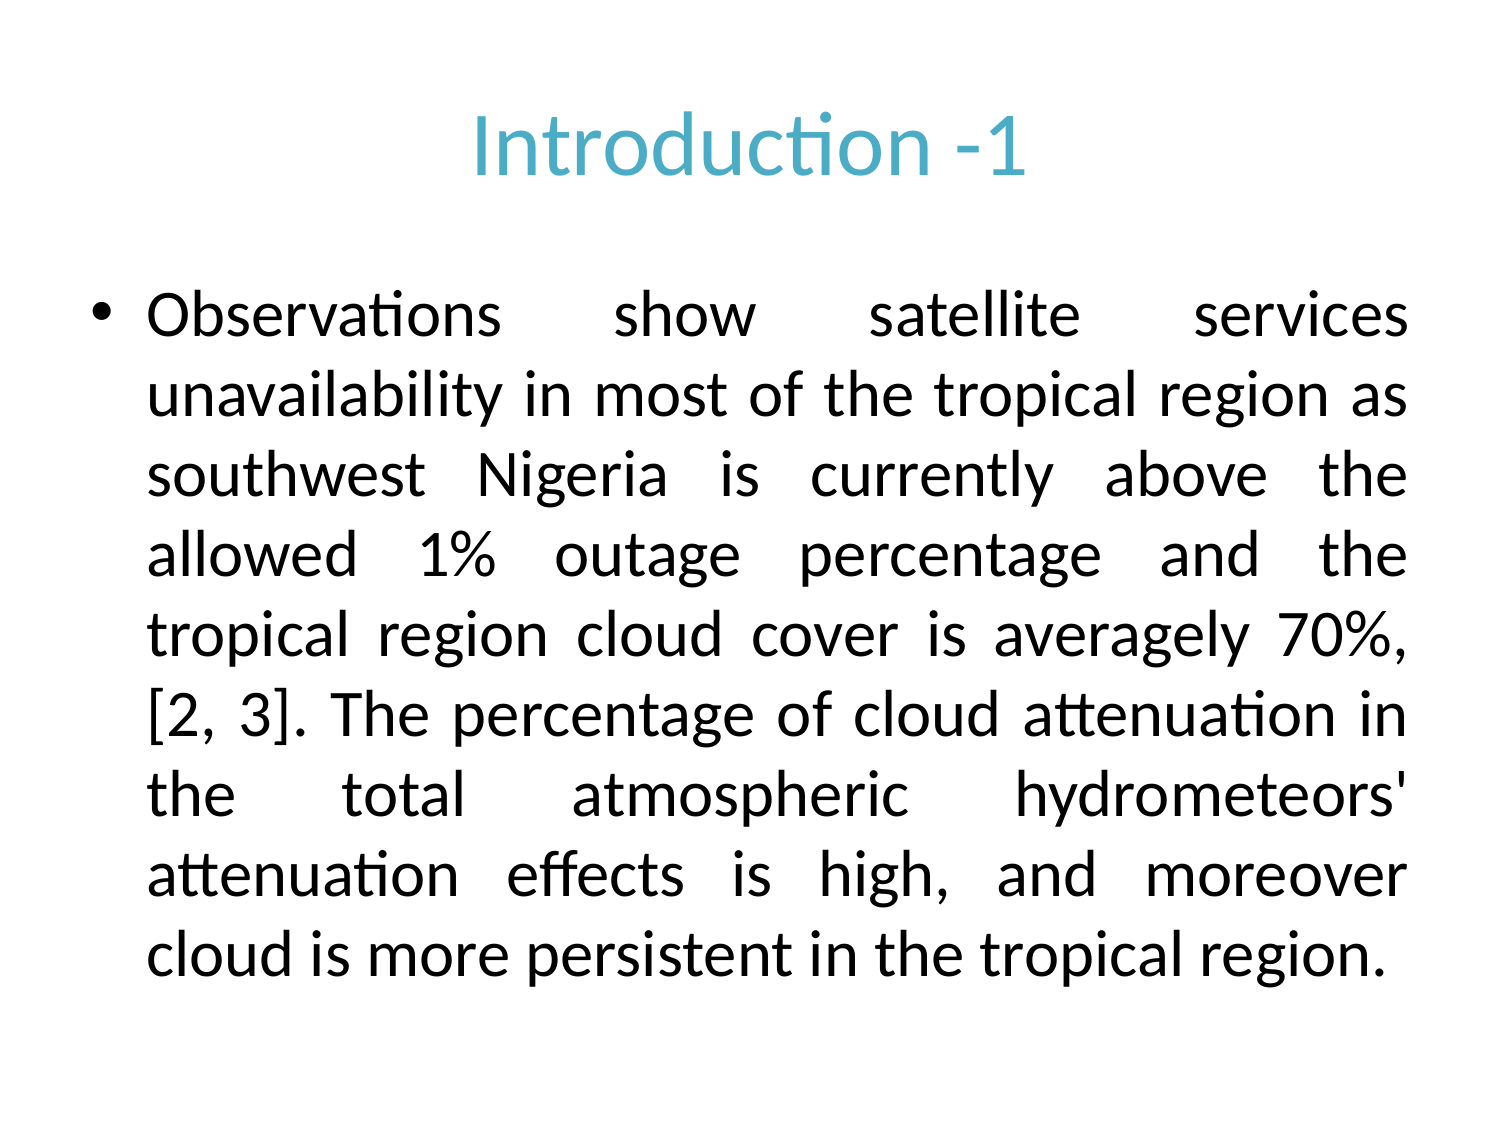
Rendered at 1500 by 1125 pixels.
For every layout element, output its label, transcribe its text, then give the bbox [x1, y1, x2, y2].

title Introduction -1 [75, 45, 1425, 233]
list Observations show satellite services unavailability in most of the tropical region as southwest Nigeria is currently above the allowed 1% outage percentage and the tropical region cloud cover is averagely 70%, [2, 3]. The percentage of cloud attenuation in the total atmospheric hydrometeors' attenuation effects is high, and moreover cloud is more persistent in the tropical region. [75, 262, 1425, 1005]
